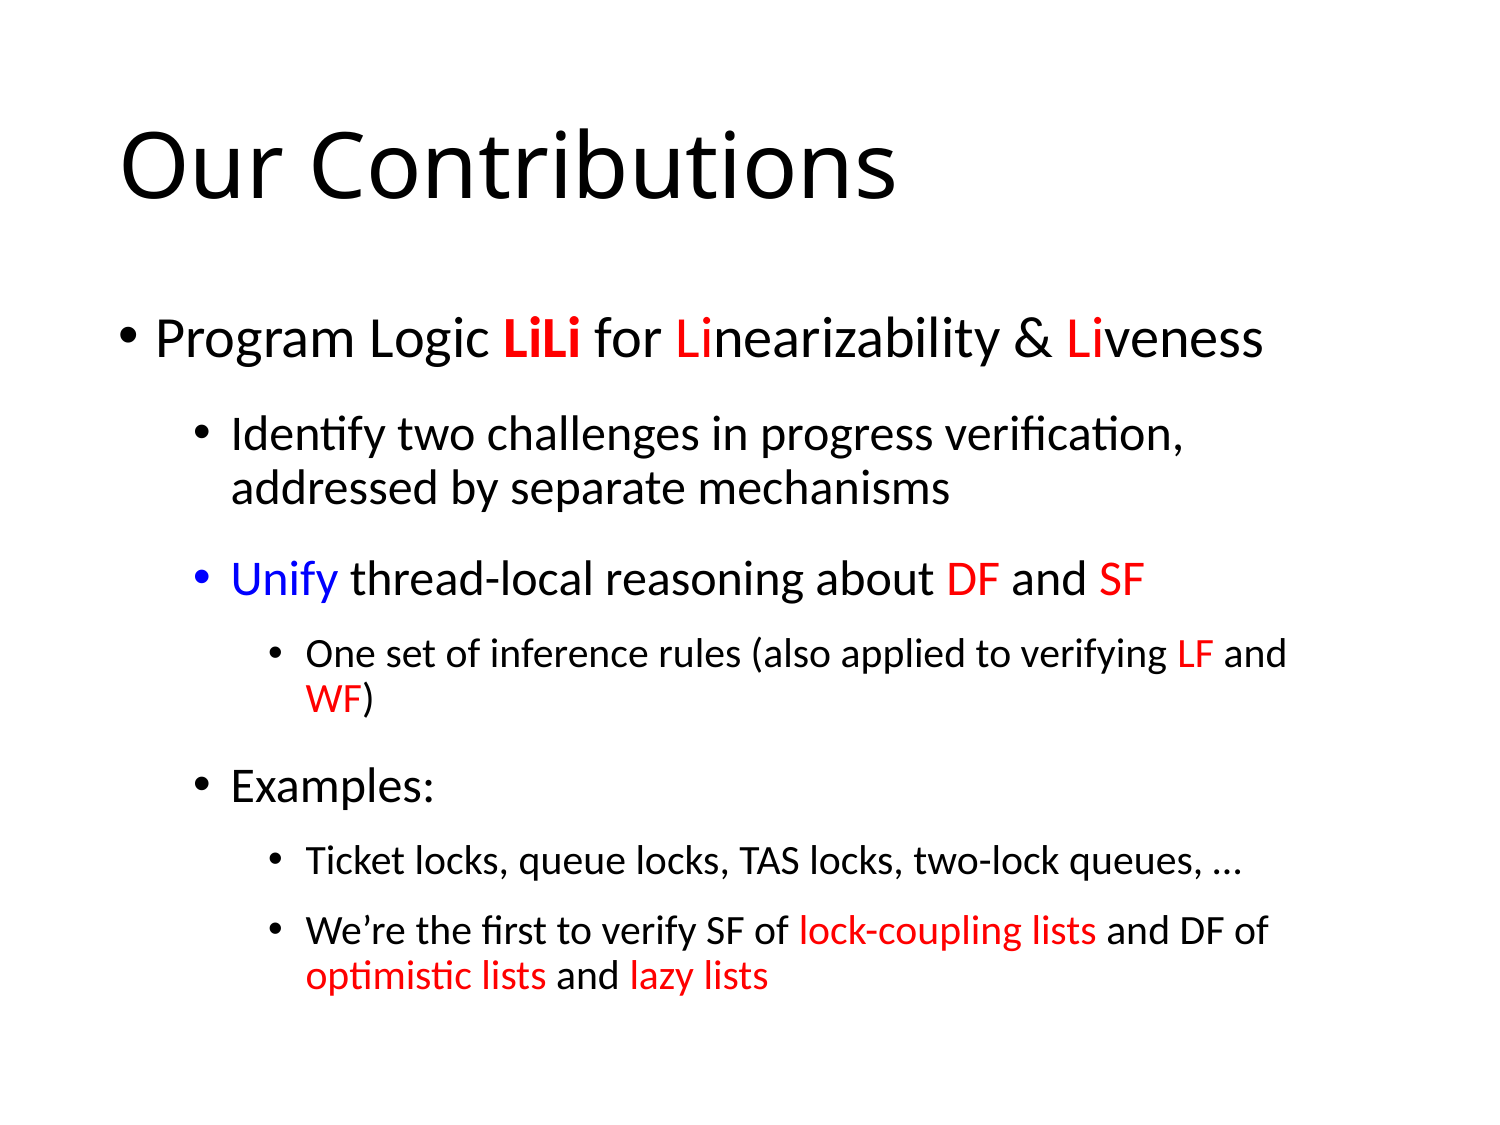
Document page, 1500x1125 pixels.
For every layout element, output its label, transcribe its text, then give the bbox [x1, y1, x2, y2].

title Our Contributions [103, 59, 1397, 278]
list Program Logic LiLi for Linearizability & Liveness Identify two challenges in progress verification, addressed by separate mechanisms Unify thread-local reasoning about DF and SF One set of inference rules (also applied to verifying LF and WF) Examples: Ticket locks, queue locks, TAS locks, two-lock queues, … We’re the first to verify SF of lock-coupling lists and DF of optimistic lists and lazy lists [103, 299, 1368, 1081]
